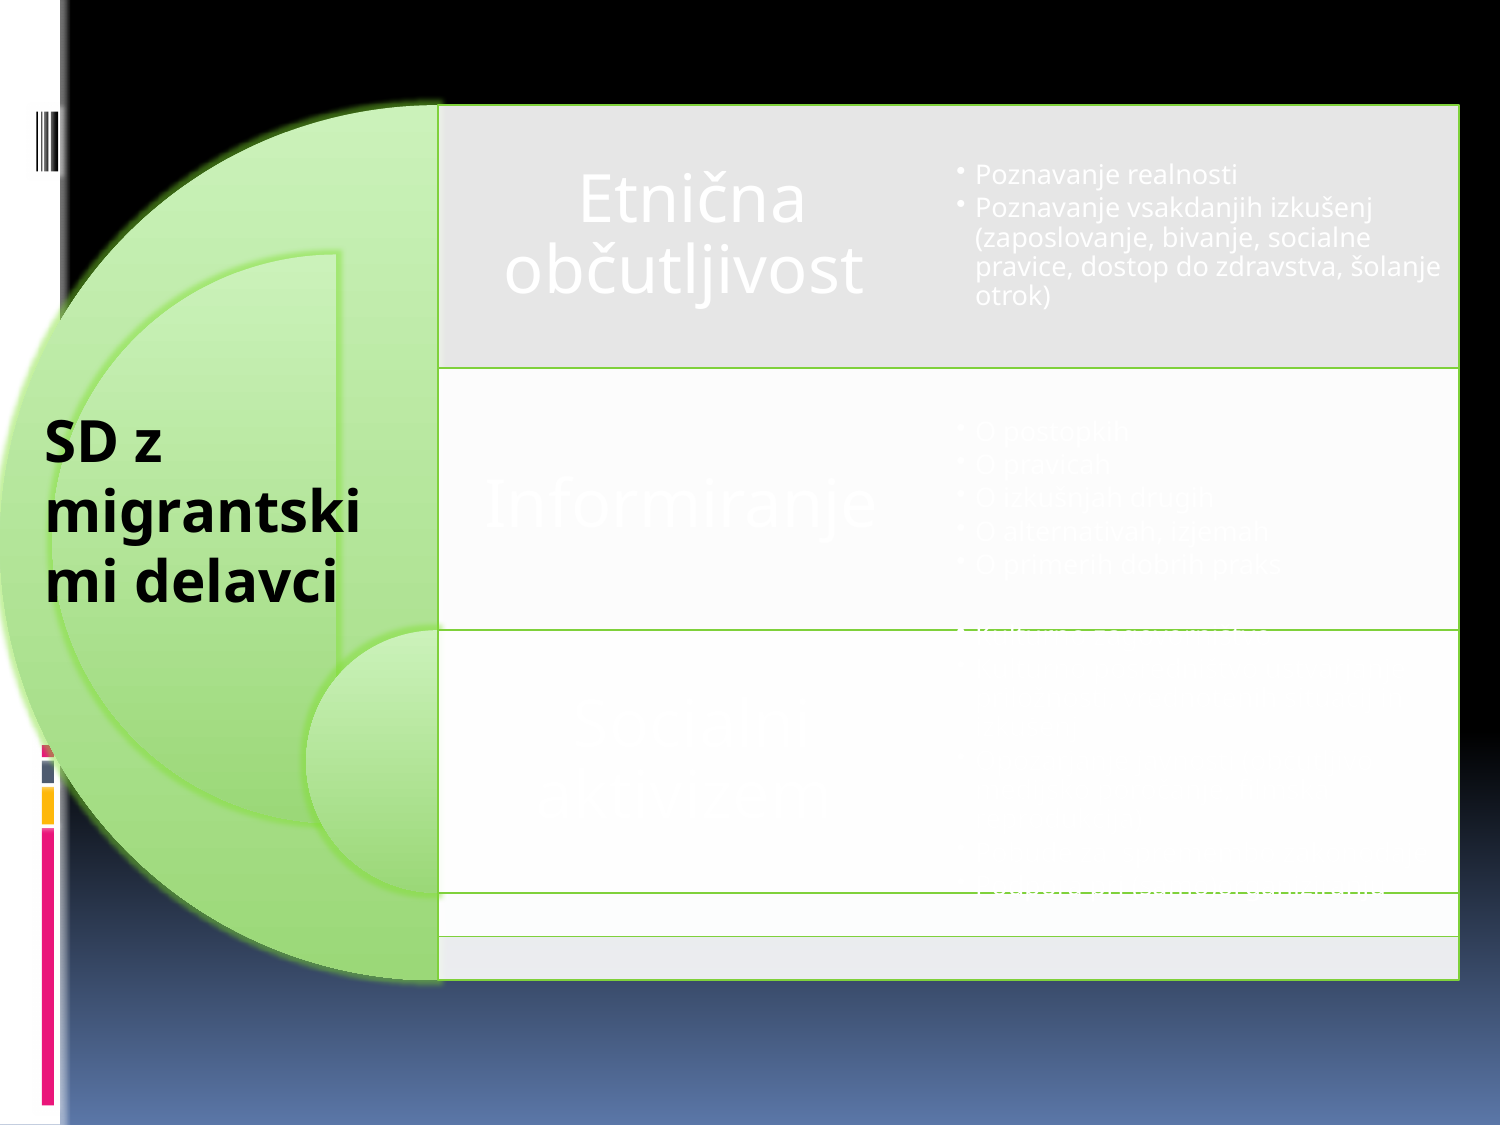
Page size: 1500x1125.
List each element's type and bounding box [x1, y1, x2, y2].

list [0, 42, 1460, 1044]
